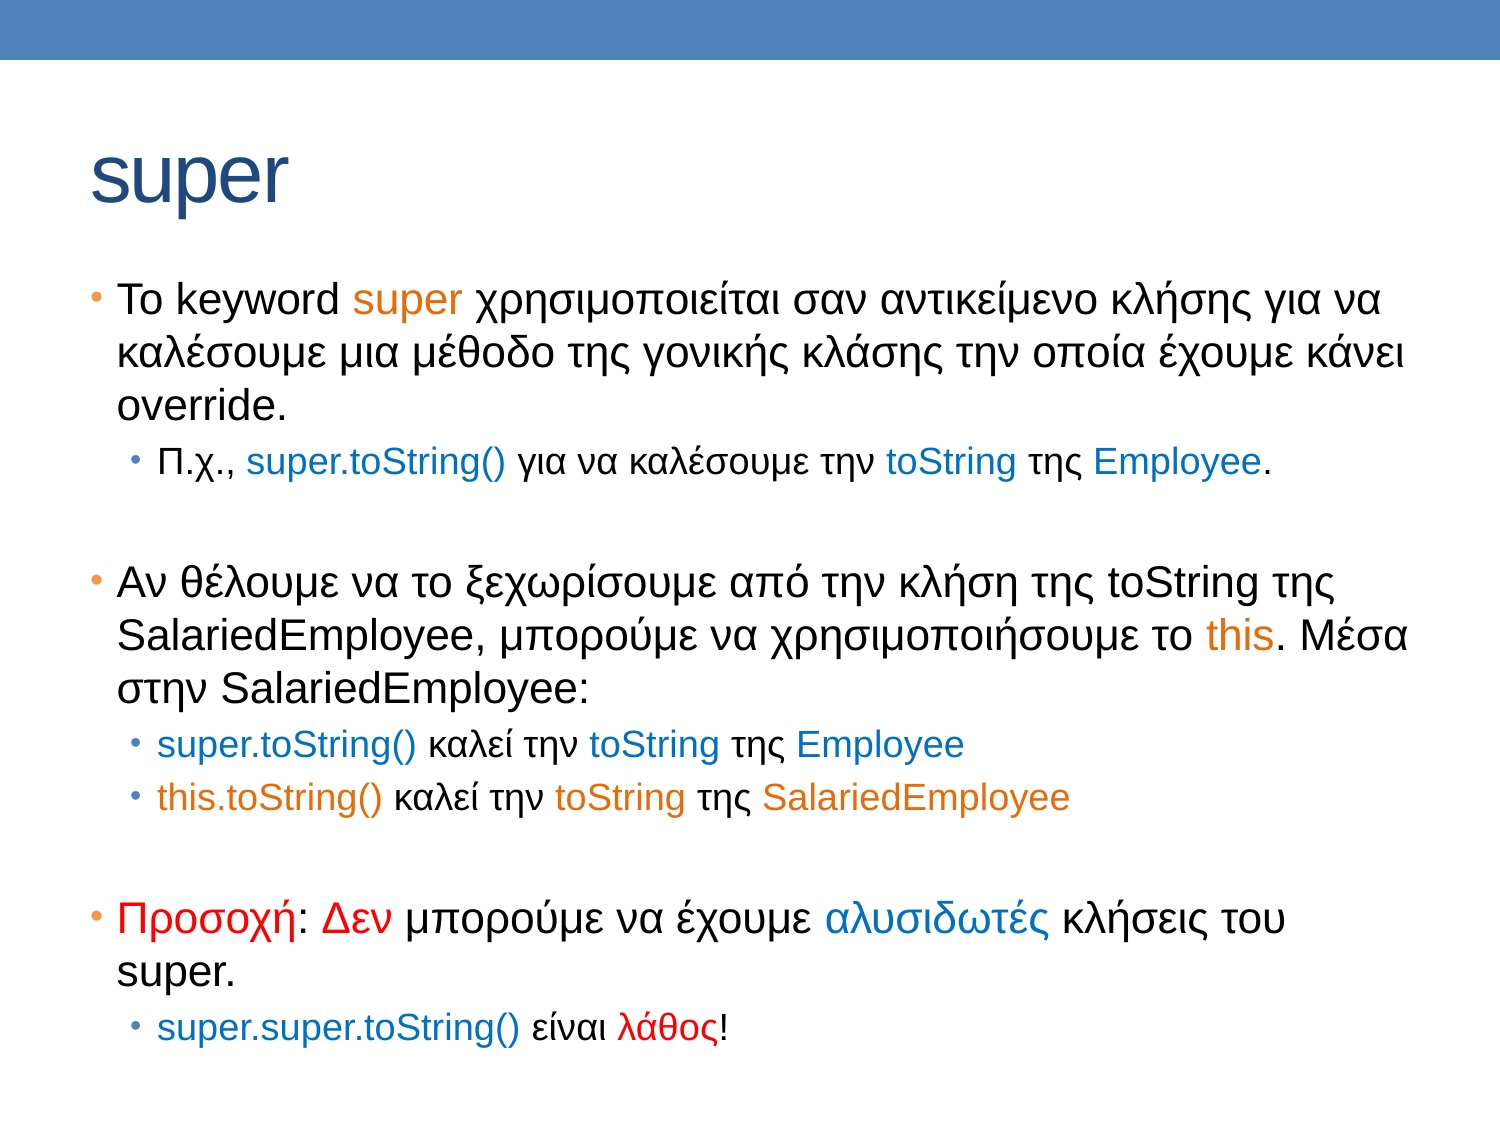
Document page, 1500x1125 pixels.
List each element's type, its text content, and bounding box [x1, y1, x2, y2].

title super [75, 87, 1425, 250]
list To keyword super χρησιμοποιείται σαν αντικείμενο κλήσης για να καλέσουμε μια μέθοδο της γονικής κλάσης την οποία έχουμε κάνει override. Π.χ., super.toString() για να καλέσουμε την toString της Employee. Αν θέλουμε να το ξεχωρίσουμε από την κλήση της toString της SalariedEmployee, μπορούμε να χρησιμοποιήσουμε το this. Μέσα στην SalariedEmployee: super.toString() καλεί την toString της Employee this.toString() καλεί την toString της SalariedEmployee Προσοχή: Δεν μπορούμε να έχουμε αλυσιδωτές κλήσεις του super. super.super.toString() είναι λάθος! [75, 262, 1425, 1063]
